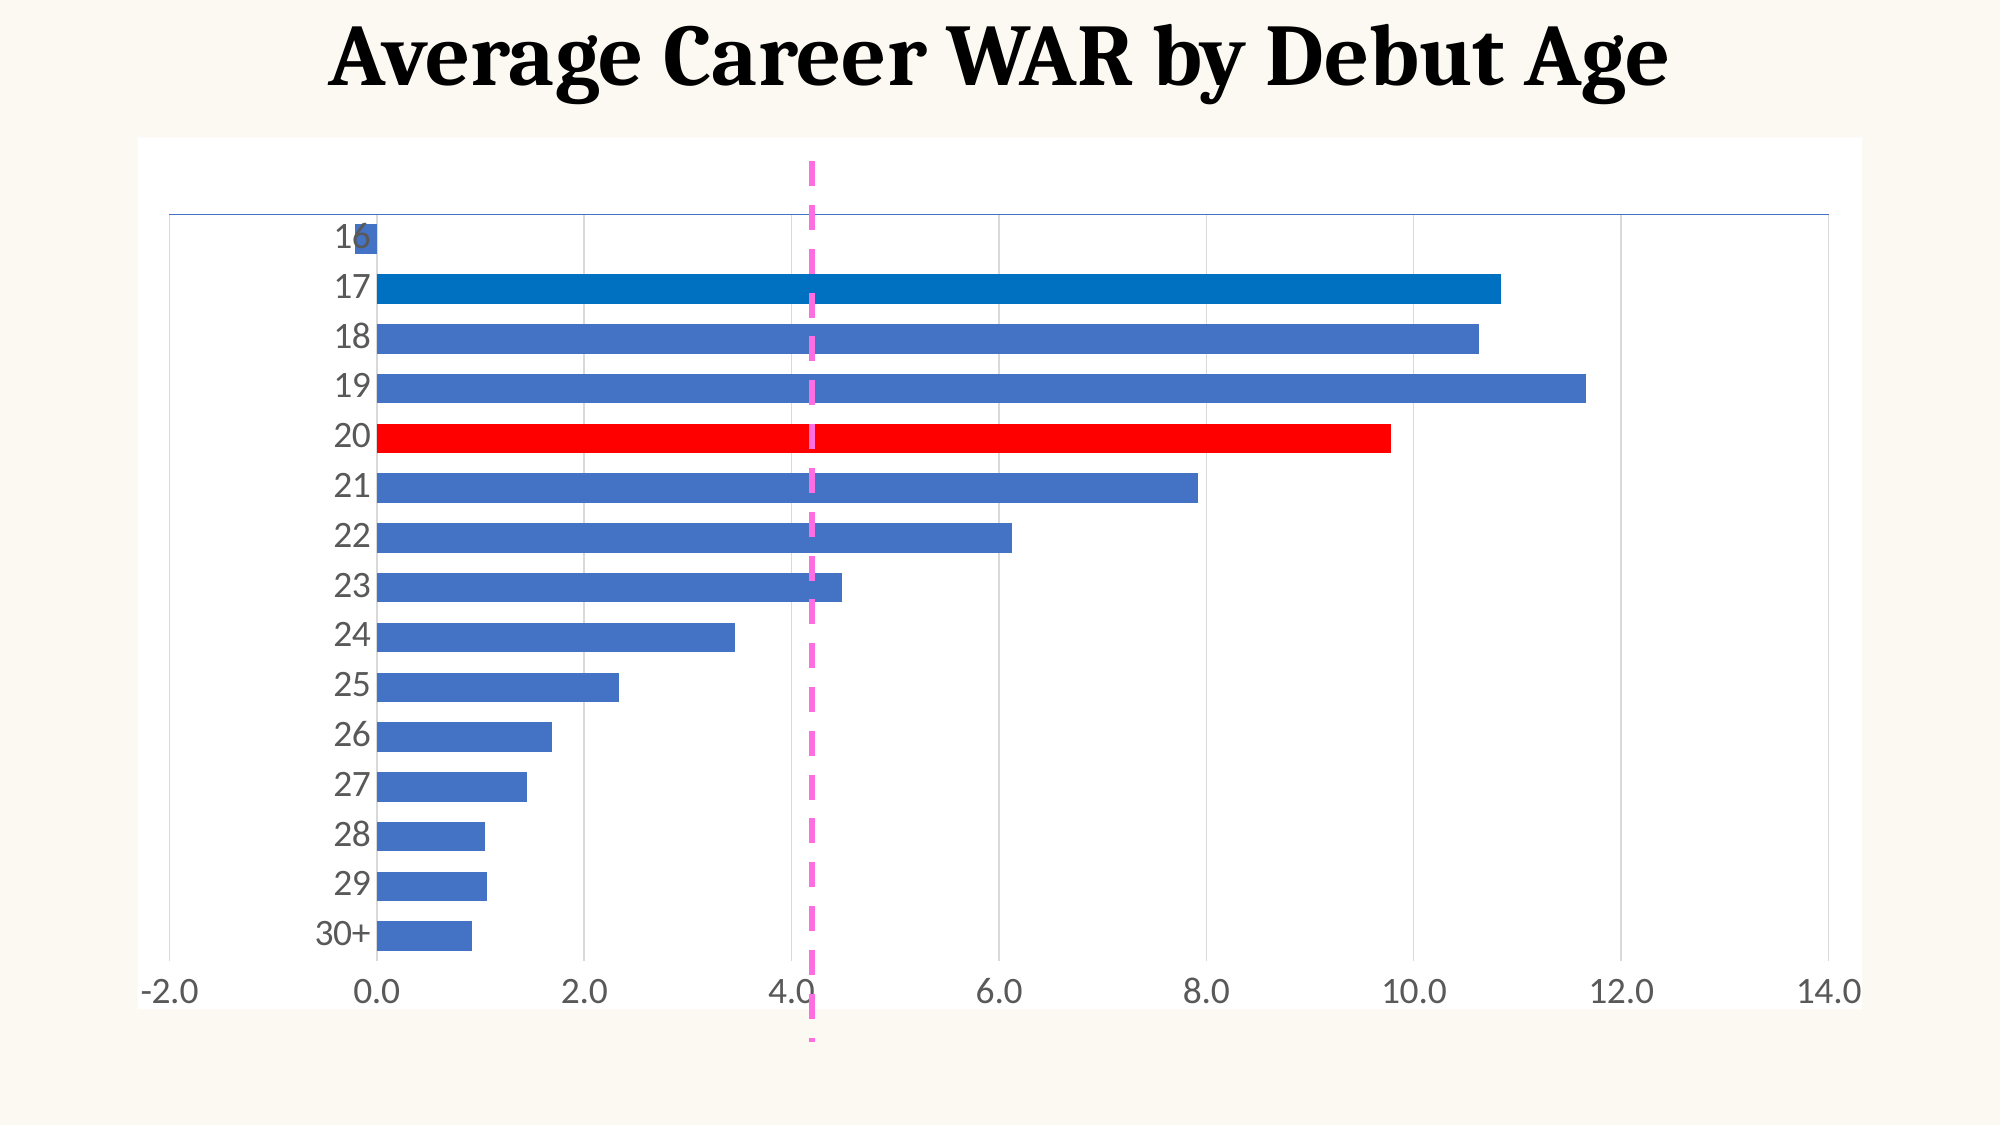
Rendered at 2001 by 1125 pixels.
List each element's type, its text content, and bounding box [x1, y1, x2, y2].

chart [137, 137, 1863, 1014]
title Average Career WAR by Debut Age [137, 1, 1863, 112]
